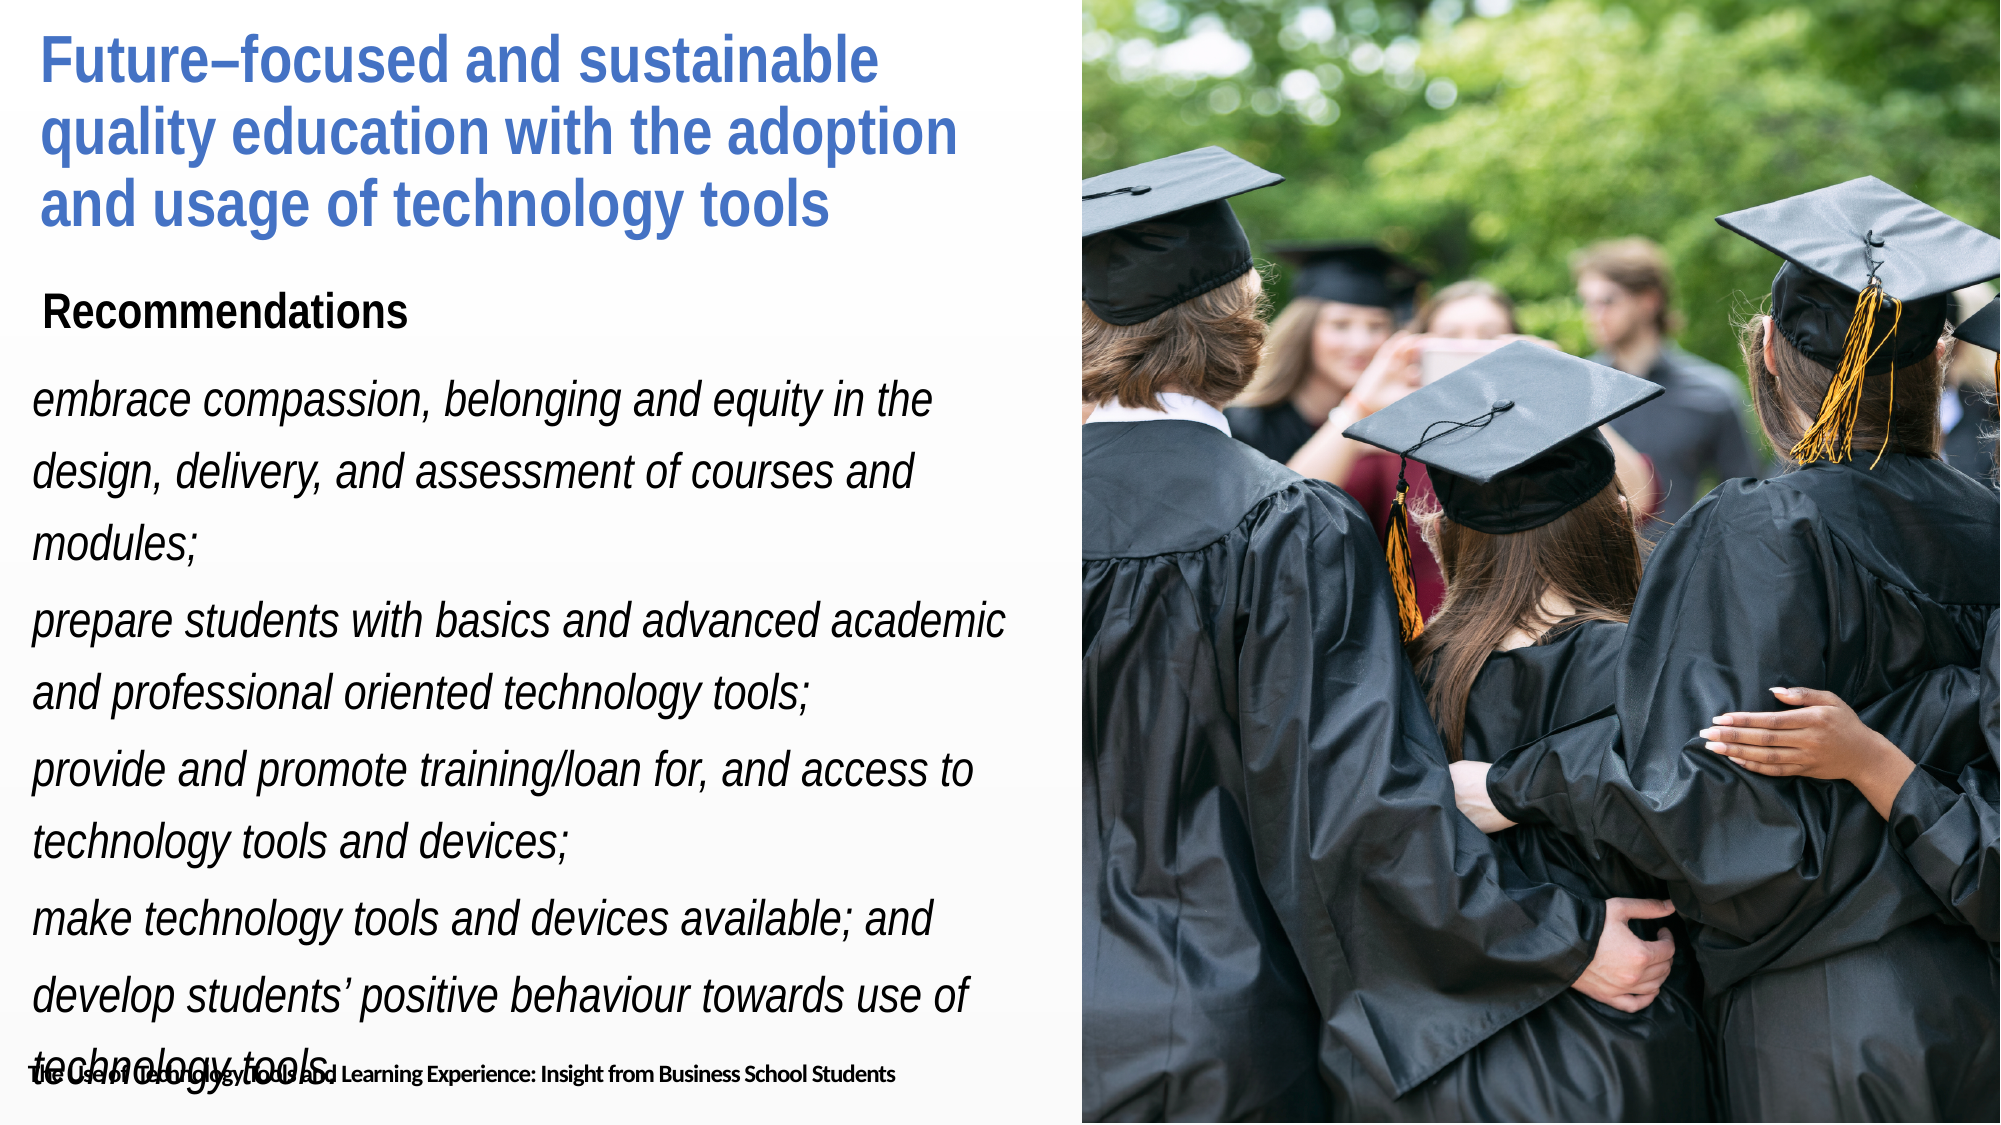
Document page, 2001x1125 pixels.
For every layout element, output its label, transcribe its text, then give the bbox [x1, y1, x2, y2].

title Future–focused and sustainable quality education with the adoption and usage of technology tools [25, 50, 1060, 296]
list embrace compassion, belonging and equity in the design, delivery, and assessment of courses and modules; prepare students with basics and advanced academic and professional oriented technology tools; provide and promote training/loan for, and access to technology tools and devices; make technology tools and devices available; and develop students’ positive behaviour towards use of technology tools. [17, 346, 1068, 1103]
picture [1082, 0, 2000, 1123]
text_box Recommendations [27, 270, 424, 346]
text_box The Use of Technology Tools and Learning Experience: Insight from Business School Students [6, 1051, 918, 1123]
